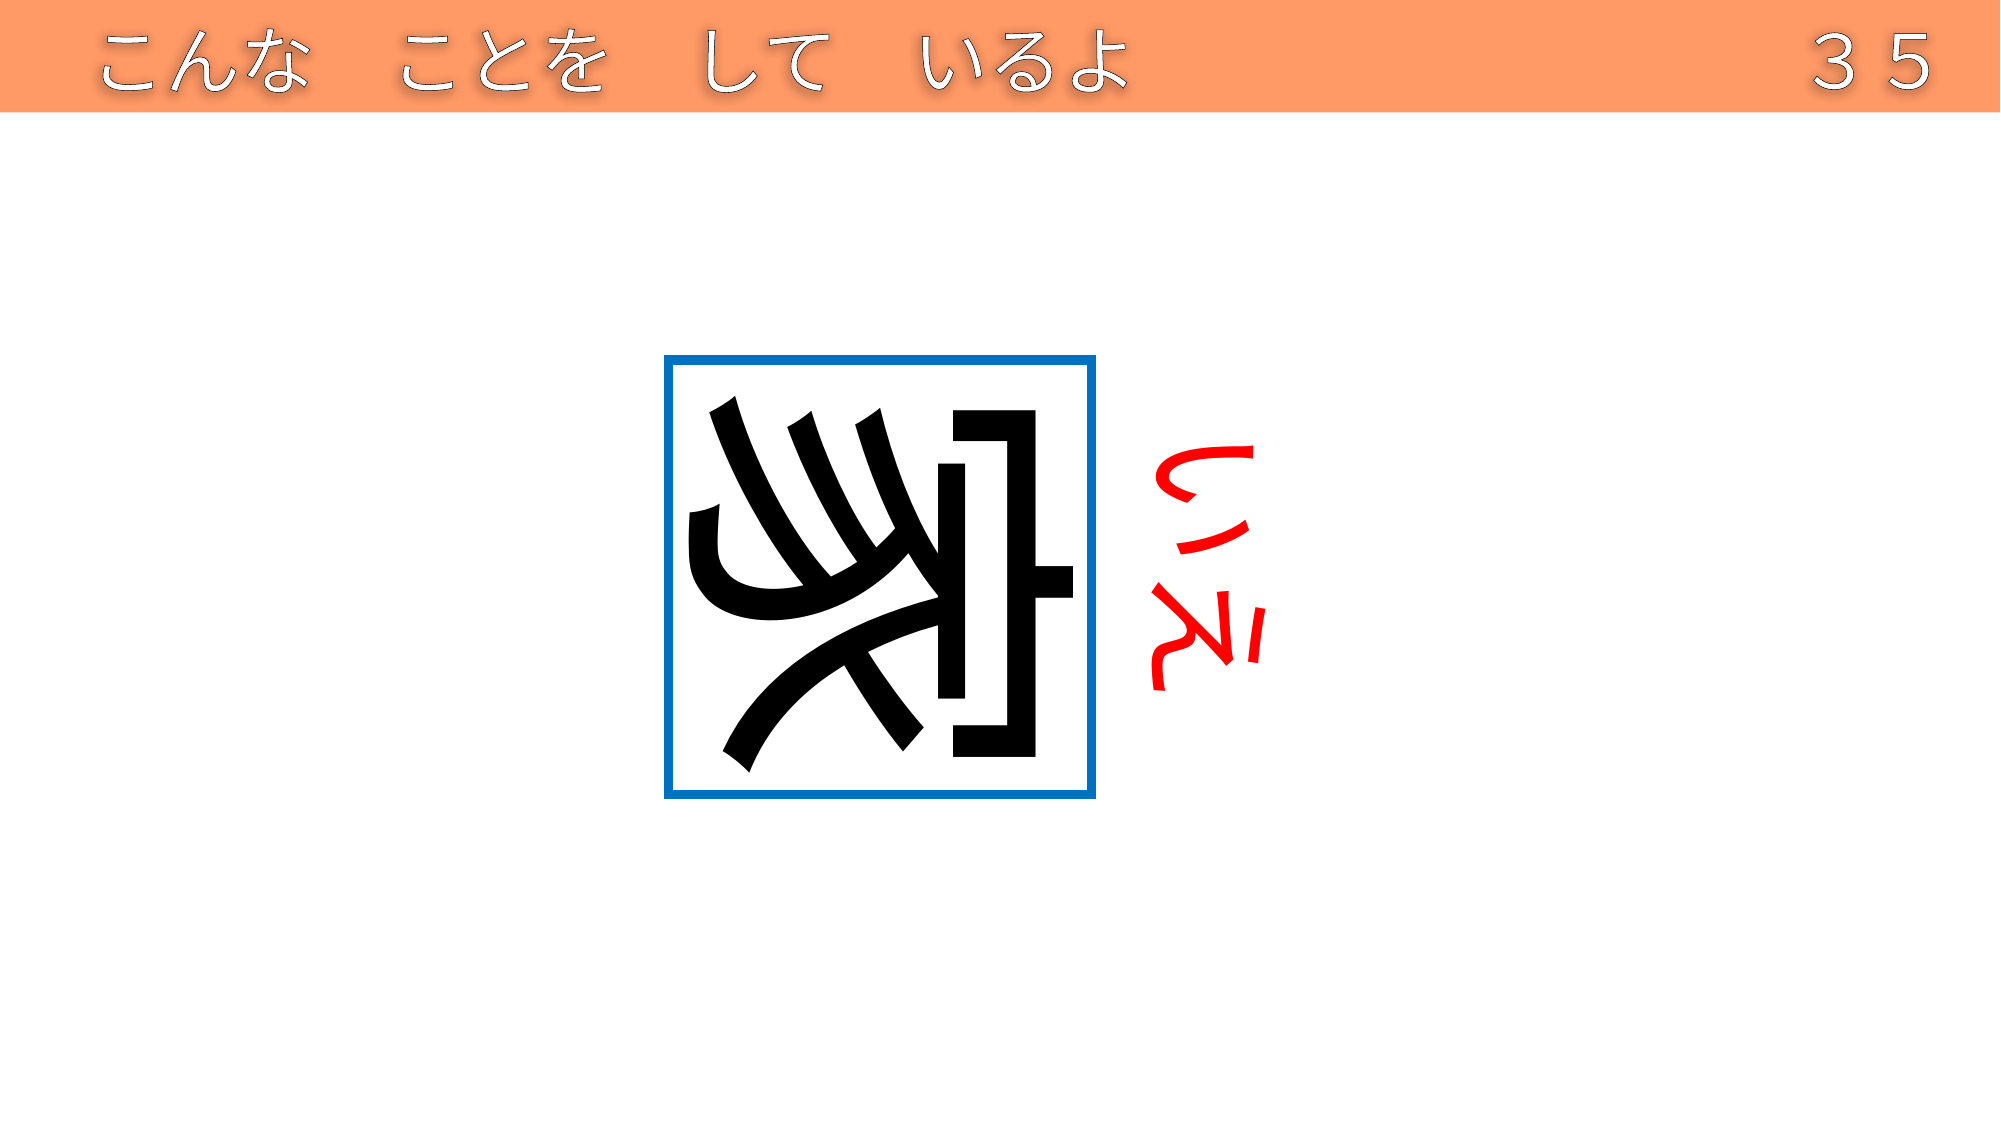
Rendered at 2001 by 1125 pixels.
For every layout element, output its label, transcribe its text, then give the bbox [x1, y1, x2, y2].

text_box ３５ [1782, 6, 1963, 112]
text_box [0, 0, 2000, 113]
text_box いえ [1105, 414, 1302, 901]
text_box [667, 359, 1093, 795]
text_box こんな ことを して いるよ [75, 6, 1205, 112]
text_box 家 [612, 360, 1148, 1125]
